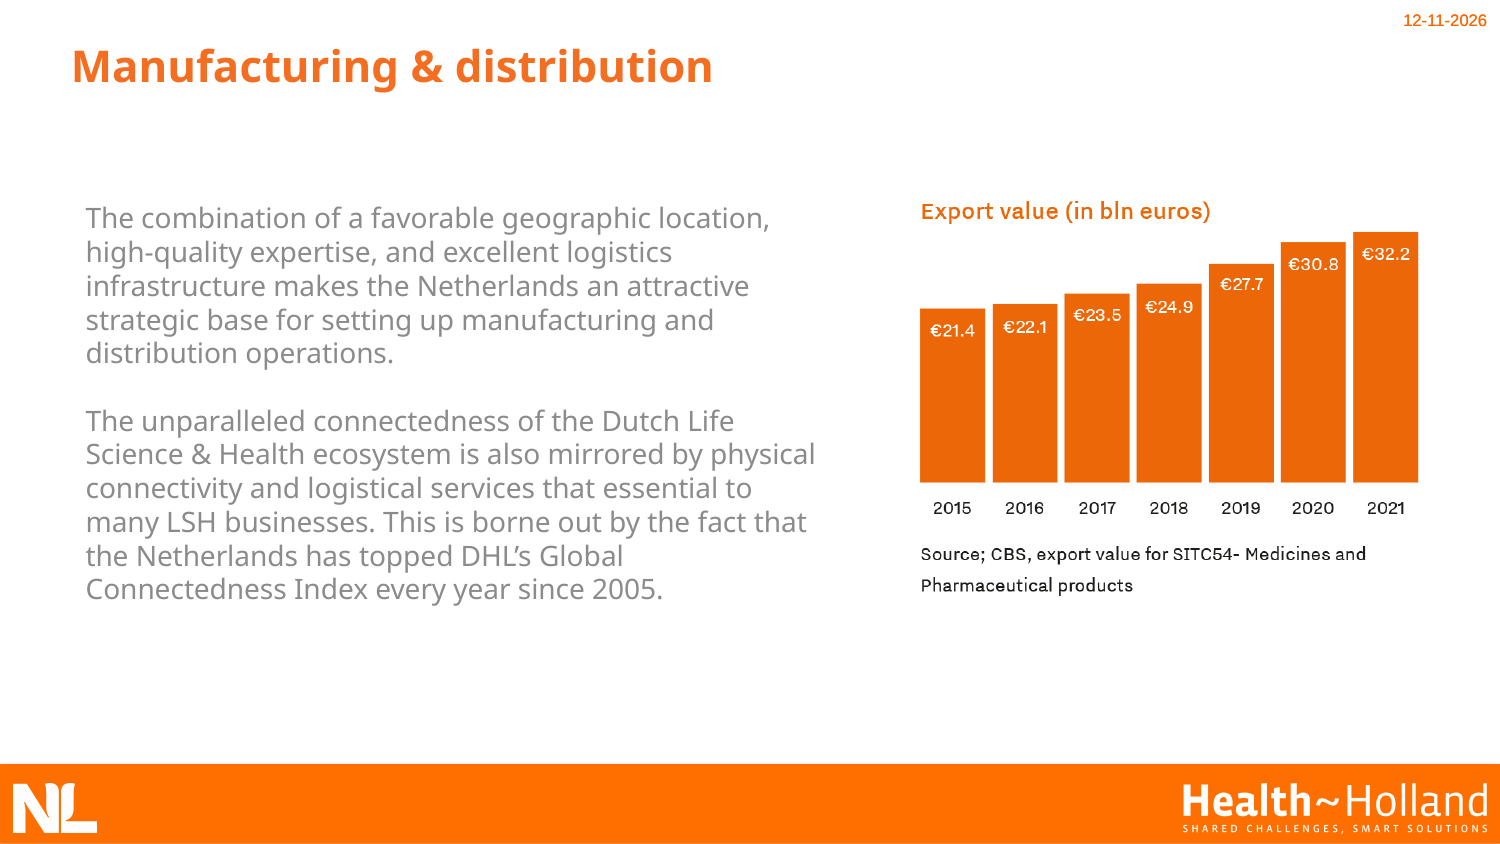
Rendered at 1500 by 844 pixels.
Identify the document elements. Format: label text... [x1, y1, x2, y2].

picture [1183, 783, 1487, 834]
text_box Manufacturing & distribution [70, 38, 1316, 174]
text_box The combination of a favorable geographic location, high-quality expertise, and excellent logistics infrastructure makes the Netherlands an attractive strategic base for setting up manufacturing and distribution operations. The unparalleled connectedness of the Dutch Life Science & Health ecosystem is also mirrored by physical connectivity and logistical services that essential to many LSH businesses. This is borne out by the fact that the Netherlands has topped DHL’s Global Connectedness Index every year since 2005. [70, 193, 833, 613]
picture [907, 193, 1430, 603]
picture [13, 783, 97, 833]
